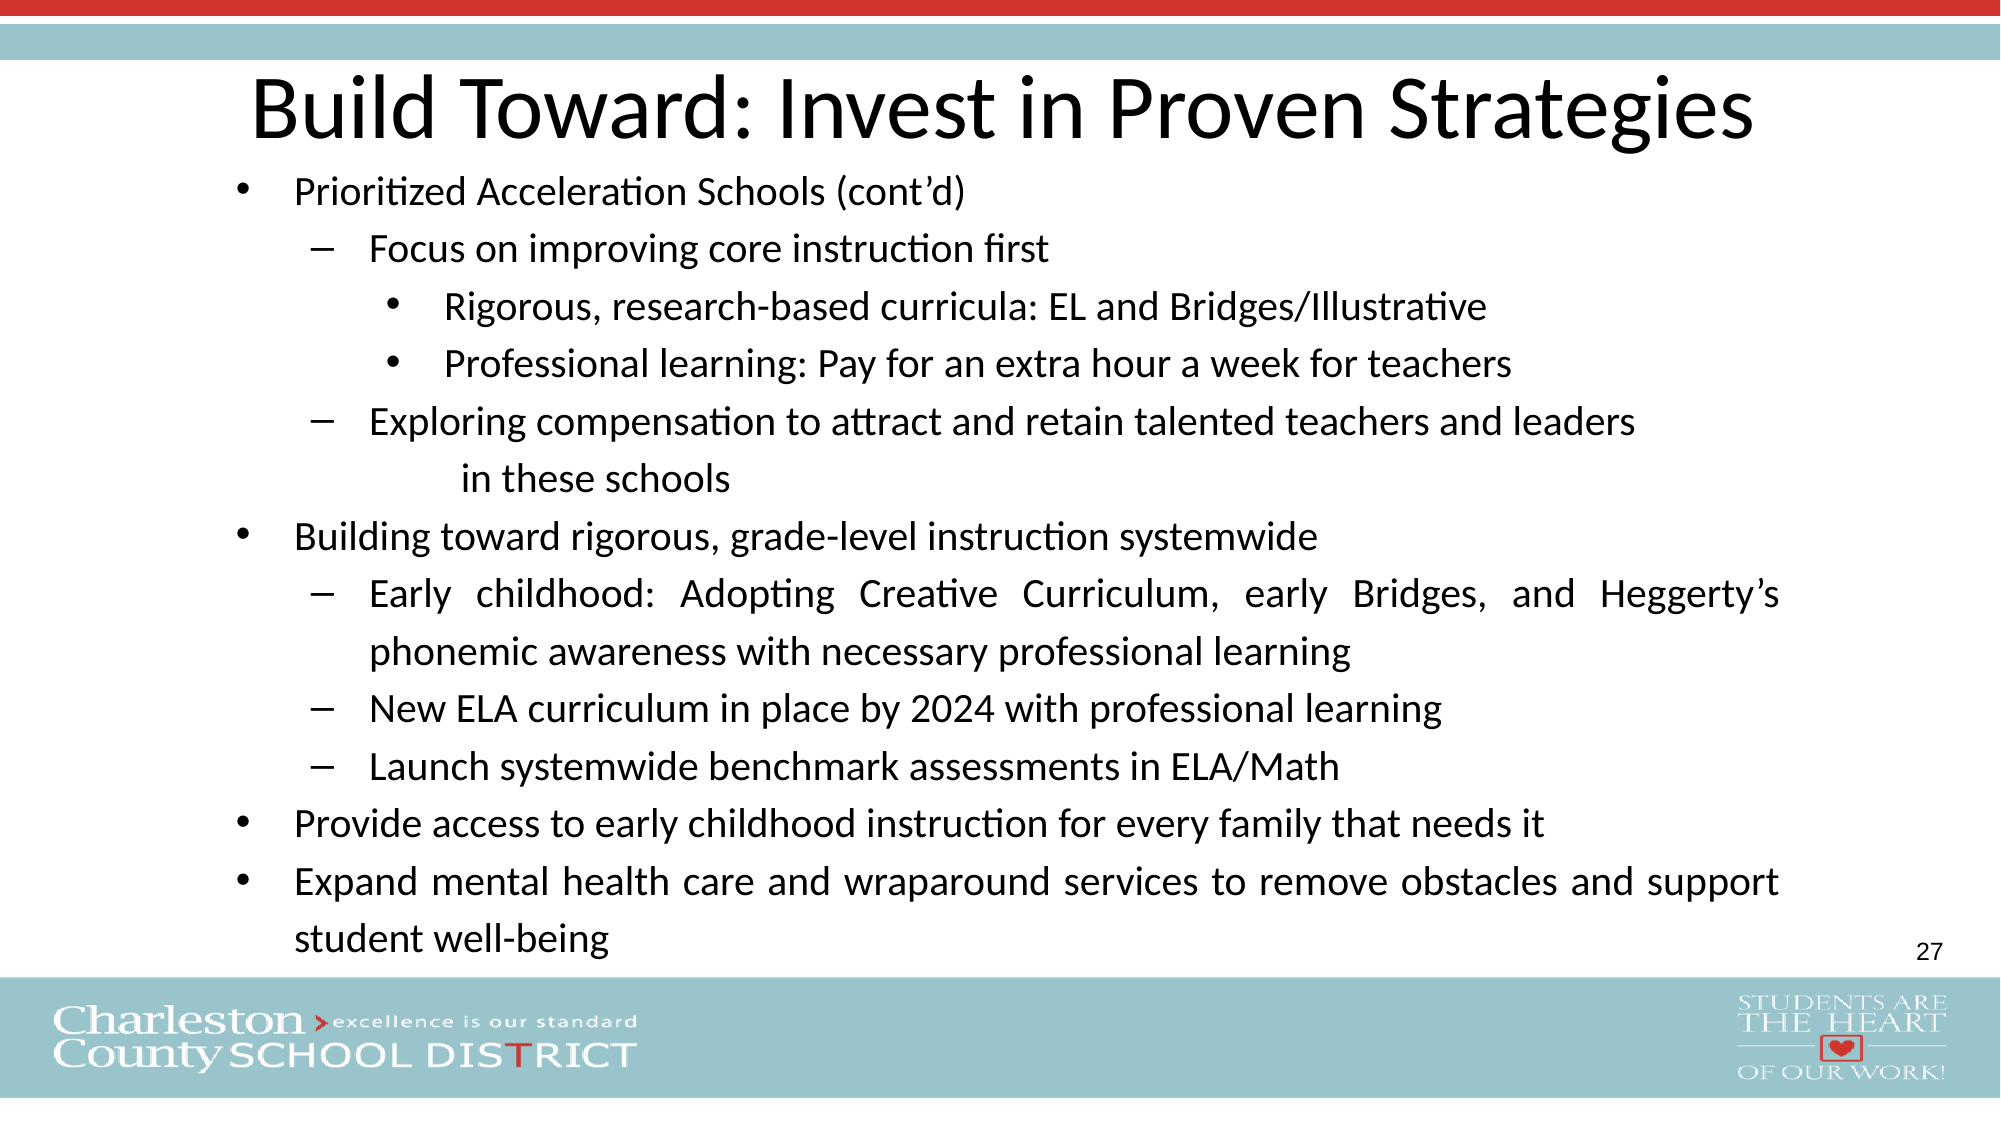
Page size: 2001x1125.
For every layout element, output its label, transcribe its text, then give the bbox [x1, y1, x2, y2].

title Build Toward: Invest in Proven Strategies [204, 35, 1805, 169]
text_box 27 [1621, 928, 1959, 989]
list Prioritized Acceleration Schools (cont’d) Focus on improving core instruction first Rigorous, research-based curricula: EL and Bridges/Illustrative Professional learning: Pay for an extra hour a week for teachers Exploring compensation to attract and retain talented teachers and leaders in these schools Building toward rigorous, grade-level instruction systemwide Early childhood: Adopting Creative Curriculum, early Bridges, and Heggerty’s phonemic awareness with necessary professional learning New ELA curriculum in place by 2024 with professional learning Launch systemwide benchmark assessments in ELA/Math Provide access to early childhood instruction for every family that needs it Expand mental health care and wraparound services to remove obstacles and support student well-being [204, 148, 1796, 971]
picture [0, 0, 2001, 1125]
